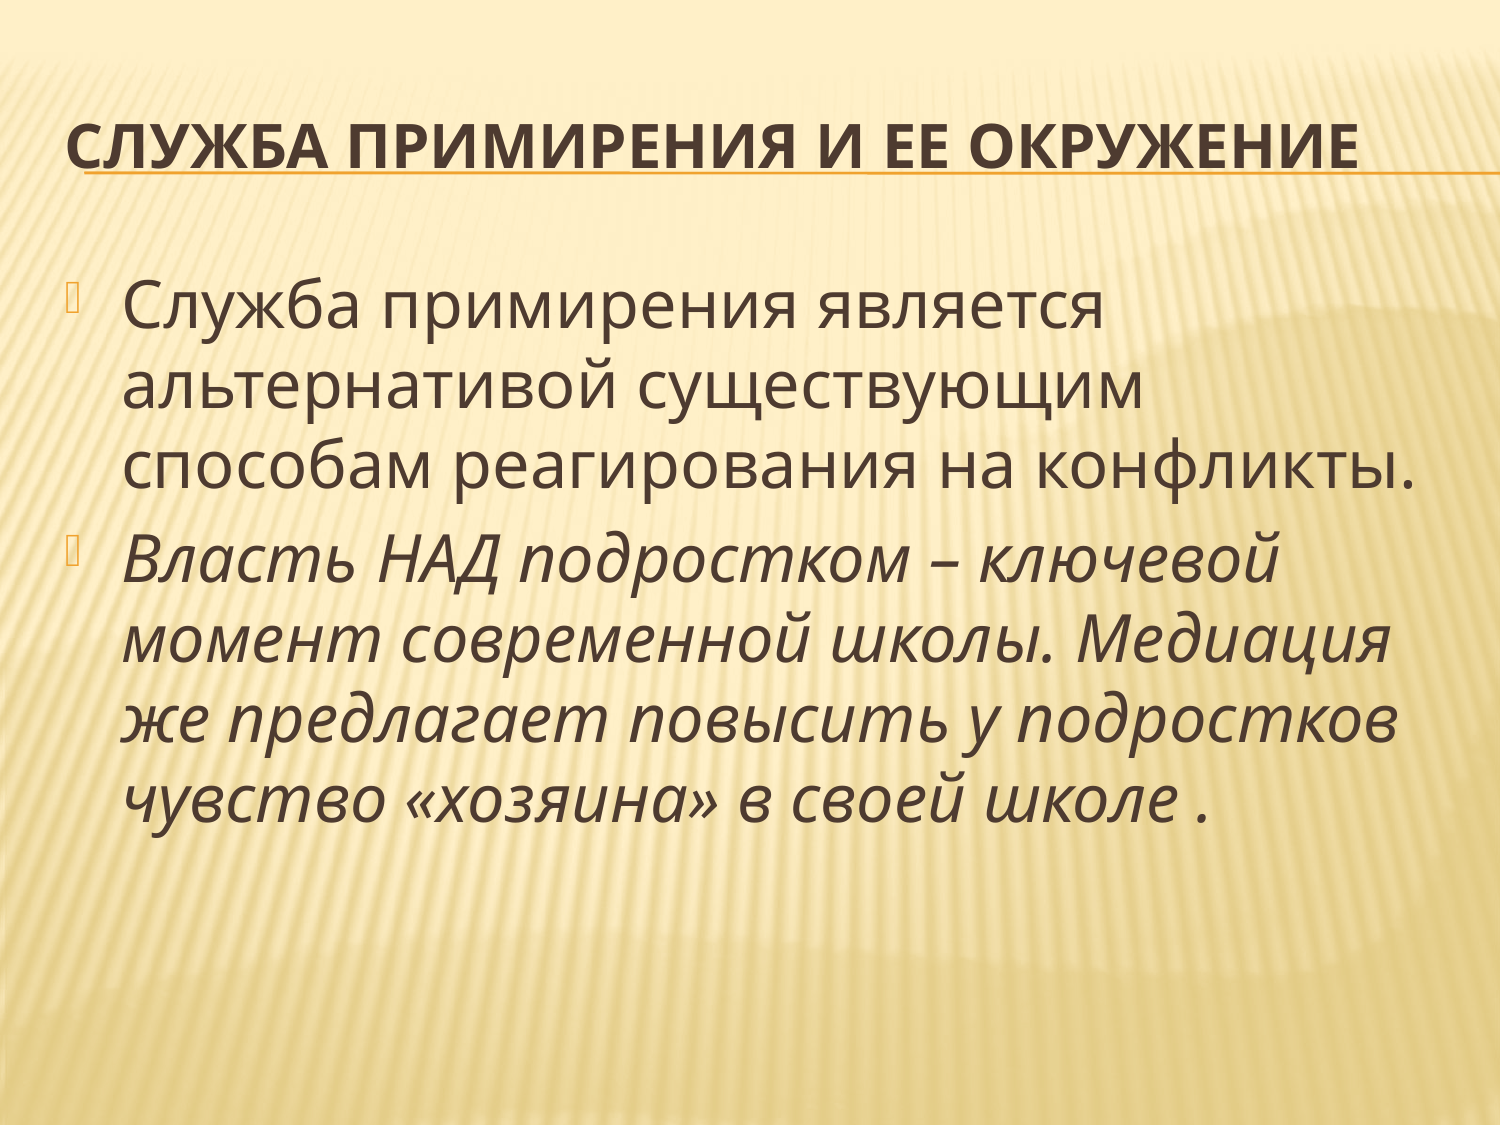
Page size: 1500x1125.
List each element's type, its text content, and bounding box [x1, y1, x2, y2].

title Служба примирения и ее окружение [50, 75, 1475, 213]
list Служба примирения является альтернативой существующим способам реагирования на конфликты. Власть НАД подростком – ключевой момент современной школы. Медиация же предлагает повысить у подростков чувство «хозяина» в своей школе . [50, 254, 1475, 998]
